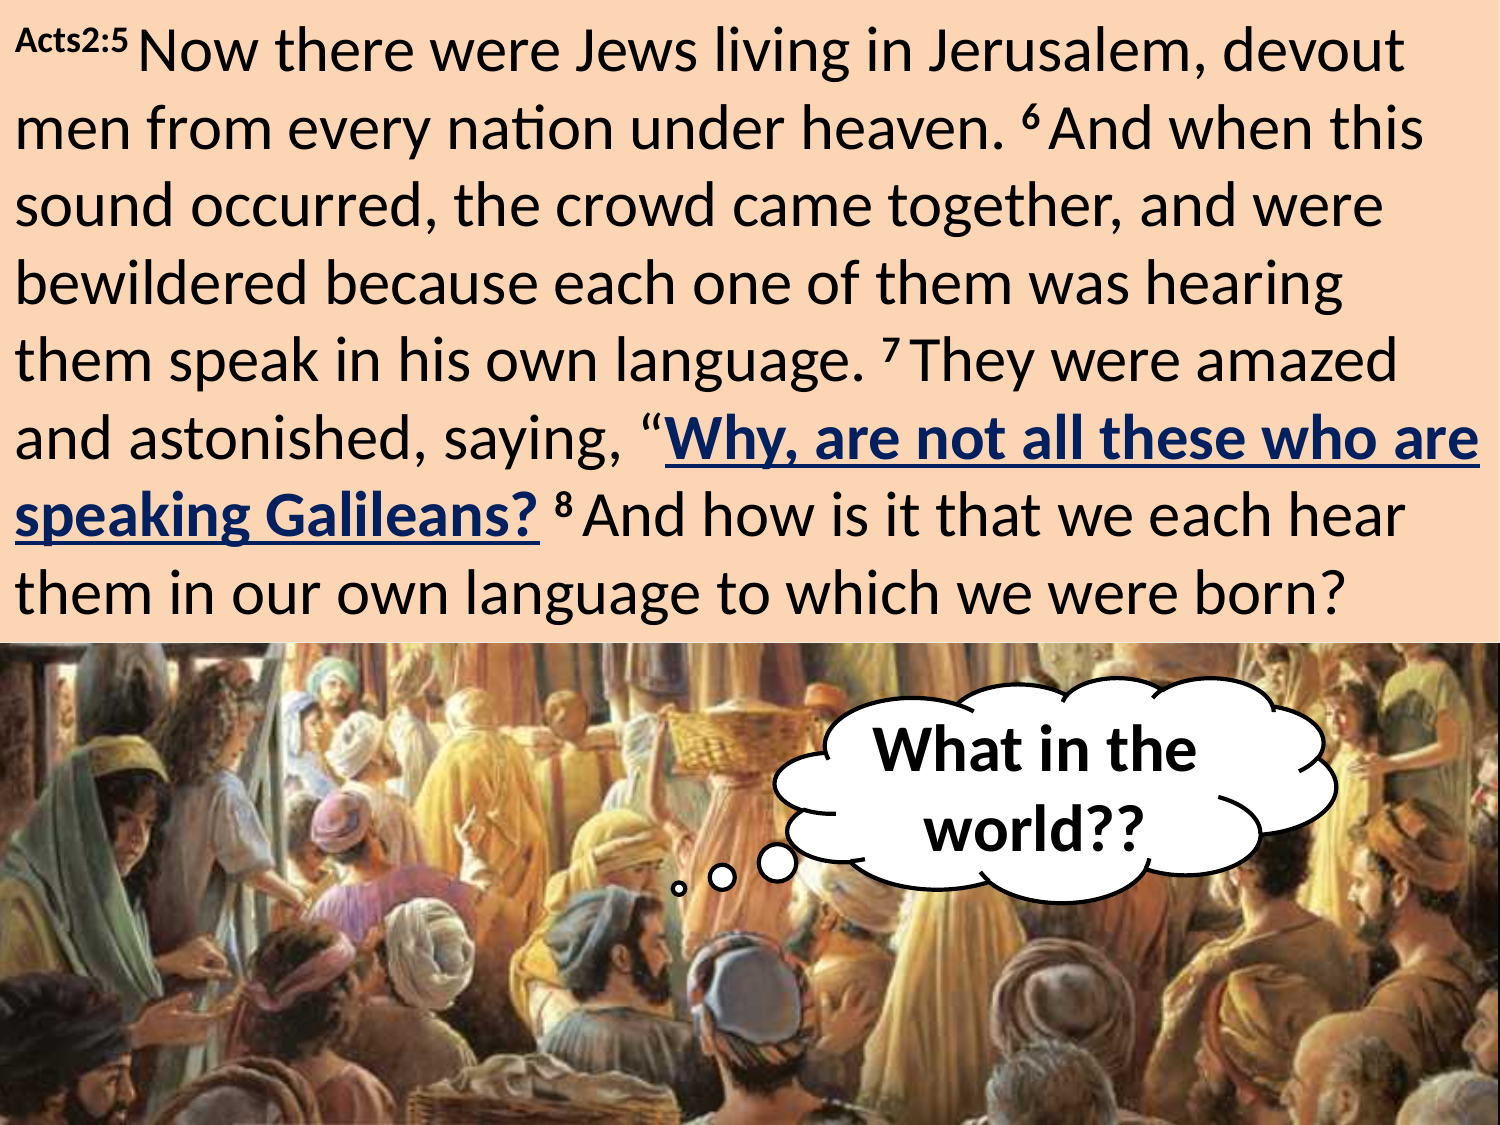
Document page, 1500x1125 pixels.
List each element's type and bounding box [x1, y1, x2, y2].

list [0, 1, 1498, 1125]
